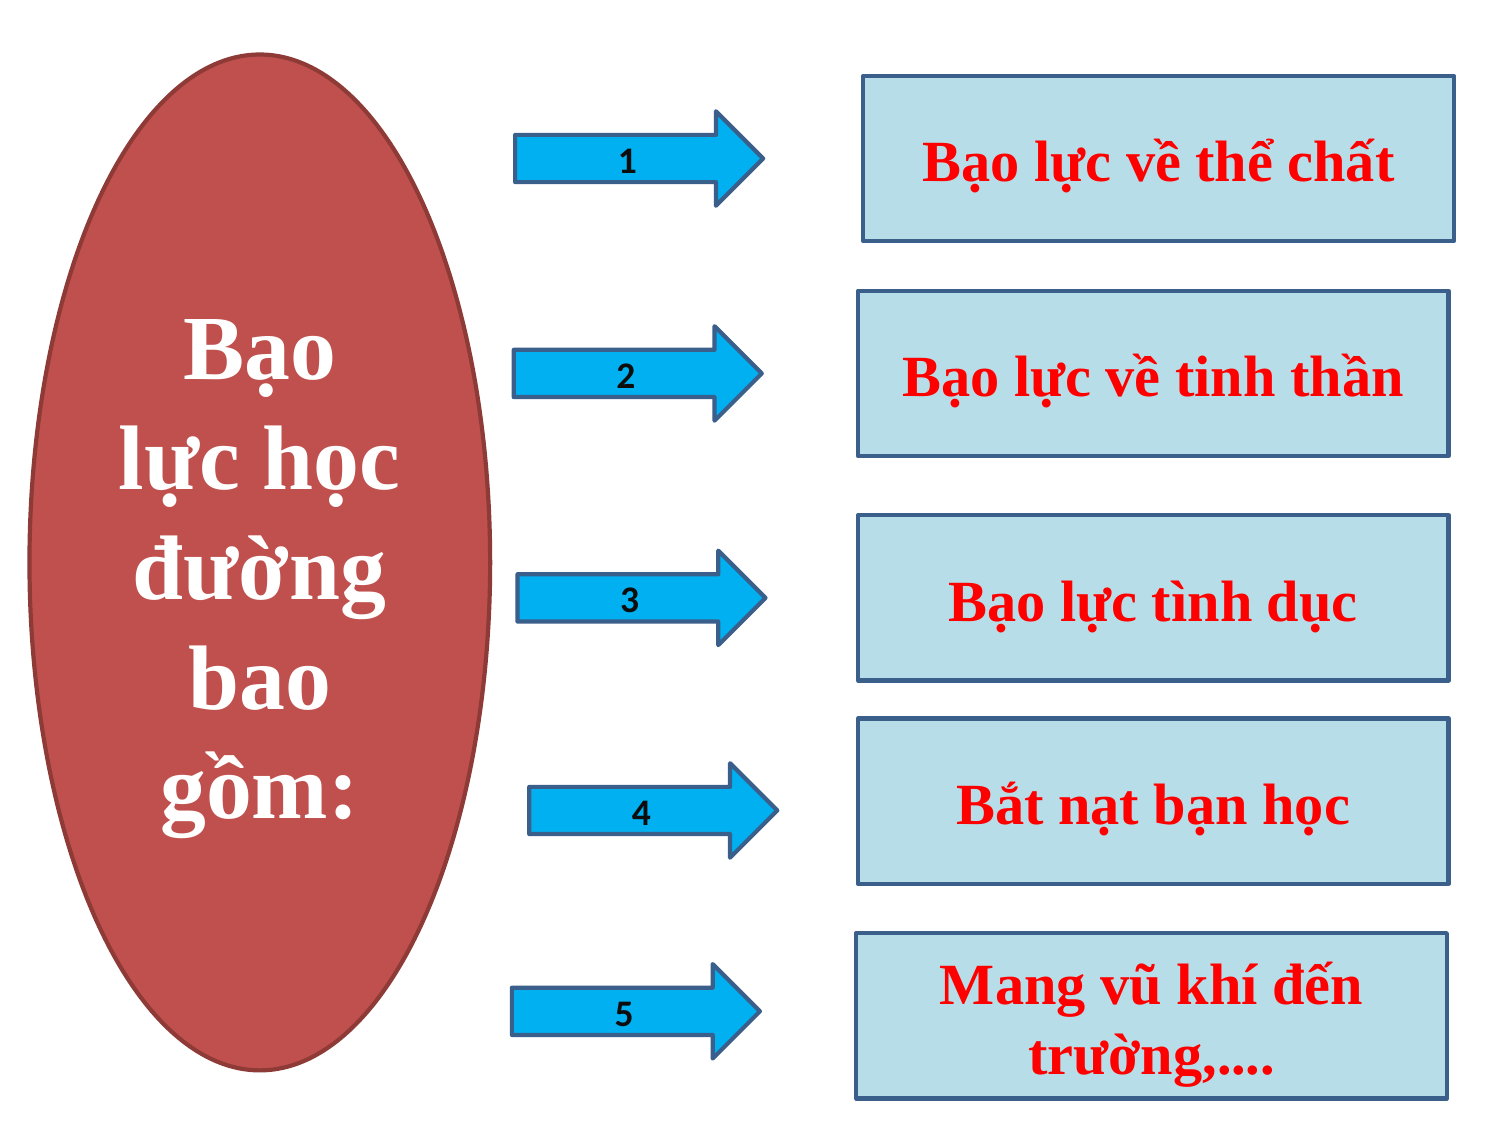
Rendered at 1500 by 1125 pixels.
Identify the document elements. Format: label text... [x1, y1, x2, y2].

text_box 1 [513, 109, 766, 208]
text_box 4 [527, 761, 780, 860]
text_box Bạo lực về tinh thần [856, 289, 1451, 458]
text_box Bạo lực tình dục [856, 513, 1451, 683]
text_box 3 [515, 548, 768, 648]
text_box Bạo lực học đường bao gồm: [27, 52, 493, 1073]
text_box 5 [509, 962, 763, 1061]
text_box Bắt nạt bạn học [856, 716, 1451, 886]
text_box 2 [511, 324, 764, 423]
text_box Bạo lực về thể chất [861, 74, 1456, 243]
text_box Mang vũ khí đến trường,.... [854, 931, 1449, 1101]
